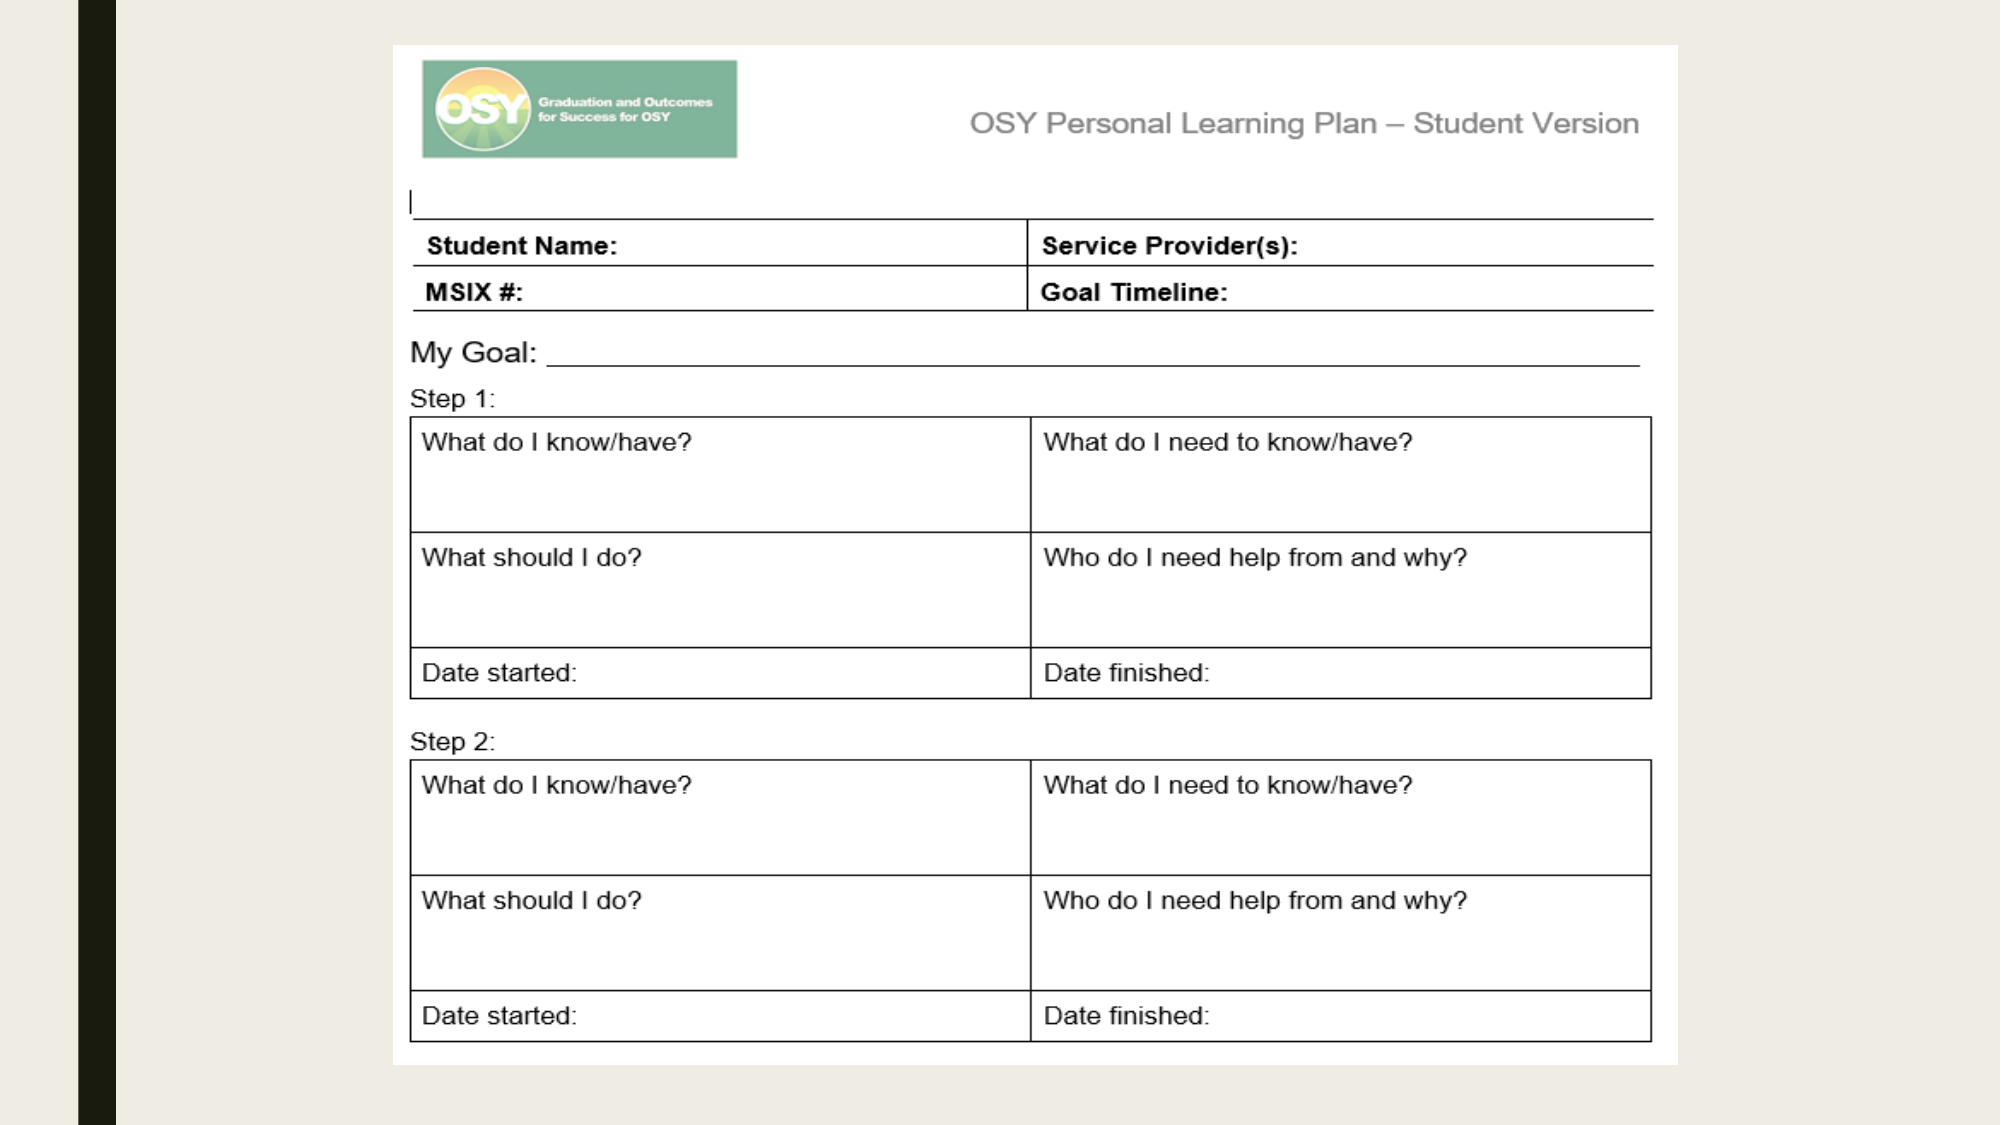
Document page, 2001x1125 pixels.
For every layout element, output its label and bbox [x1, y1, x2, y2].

list [393, 45, 1678, 1065]
